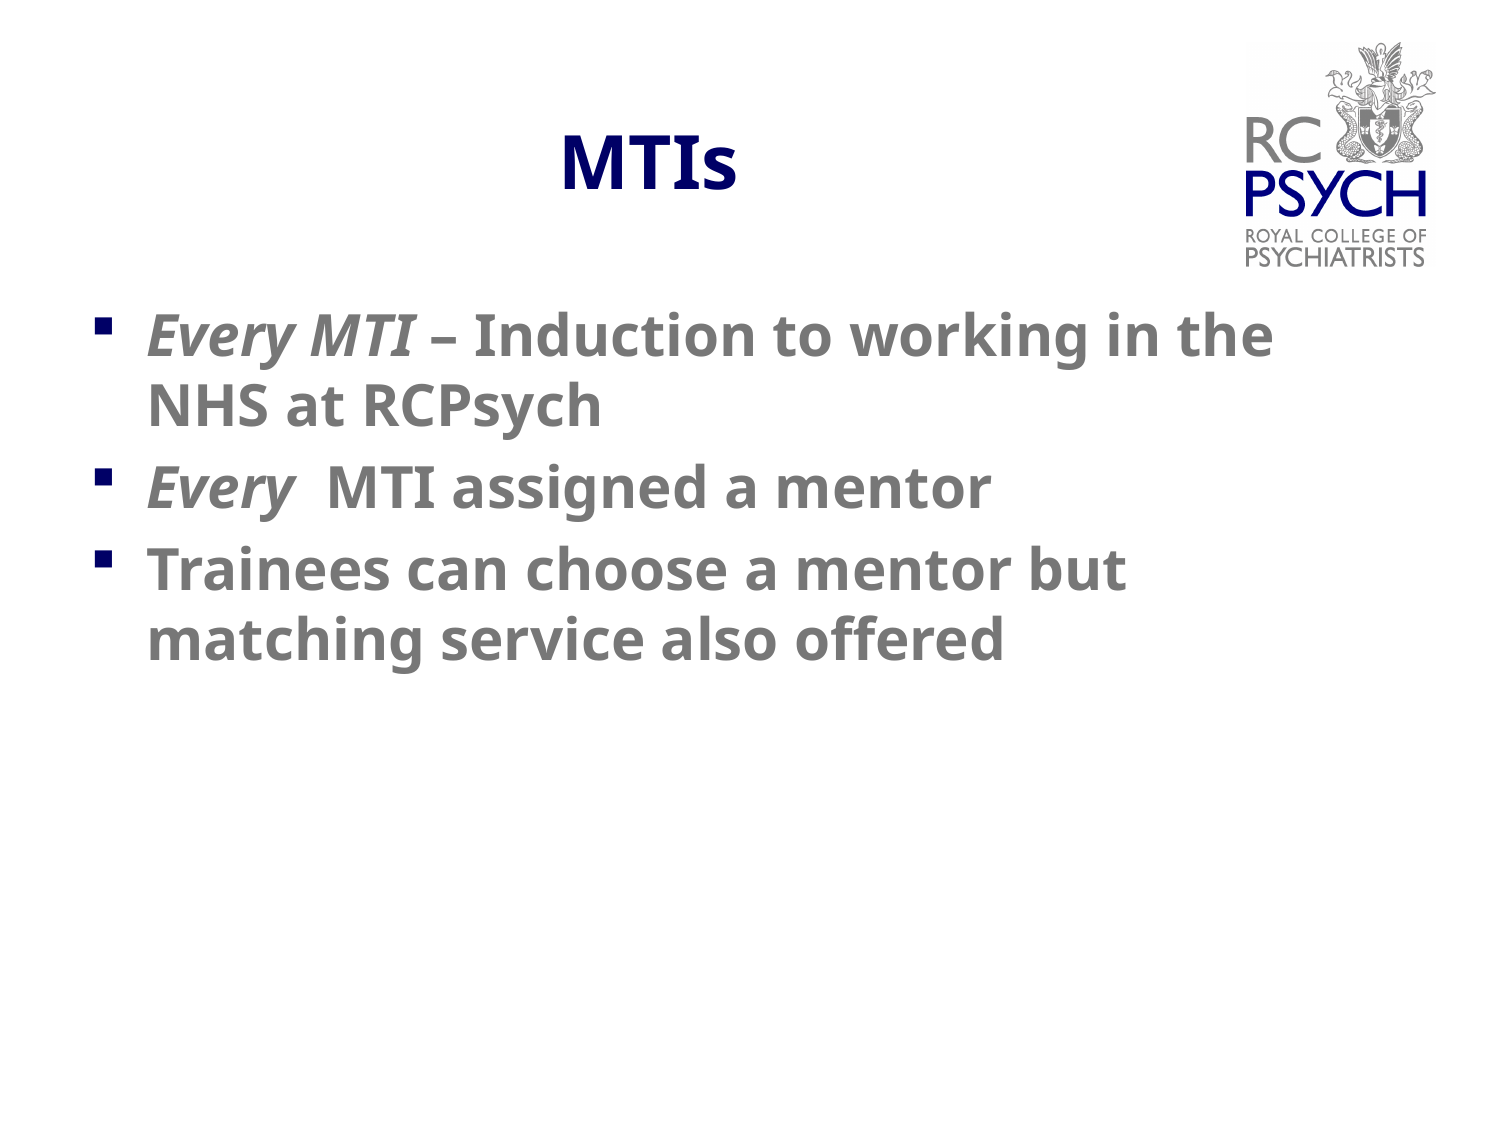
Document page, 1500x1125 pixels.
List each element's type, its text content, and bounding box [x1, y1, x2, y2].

title MTIs [98, 66, 1200, 254]
picture [1246, 42, 1436, 267]
list Every MTI – Induction to working in the NHS at RCPsych Every MTI assigned a mentor Trainees can choose a mentor but matching service also offered [74, 290, 1426, 1024]
